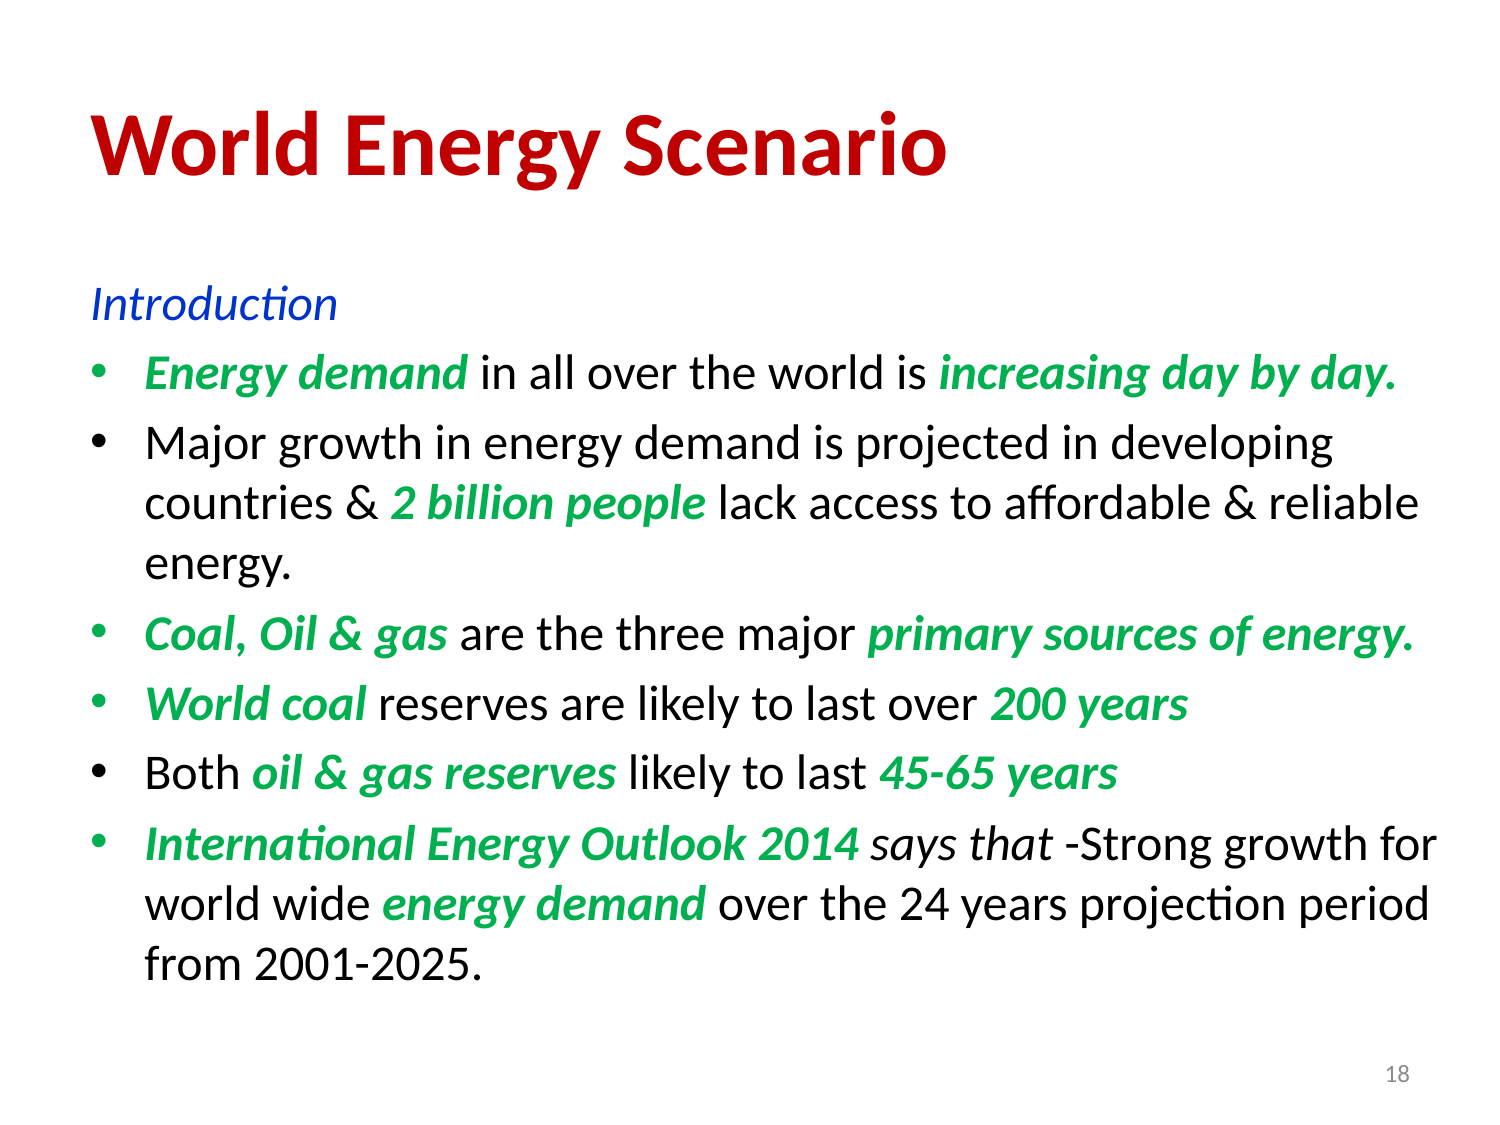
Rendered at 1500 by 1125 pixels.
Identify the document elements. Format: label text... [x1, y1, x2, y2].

title World Energy Scenario [75, 45, 1425, 233]
slide_number 18 [1074, 1042, 1425, 1103]
list Introduction Energy demand in all over the world is increasing day by day. Major growth in energy demand is projected in developing countries & 2 billion people lack access to affordable & reliable energy. Coal, Oil & gas are the three major primary sources of energy. World coal reserves are likely to last over 200 years Both oil & gas reserves likely to last 45-65 years International Energy Outlook 2014 says that -Strong growth for world wide energy demand over the 24 years projection period from 2001-2025. [75, 262, 1463, 1050]
